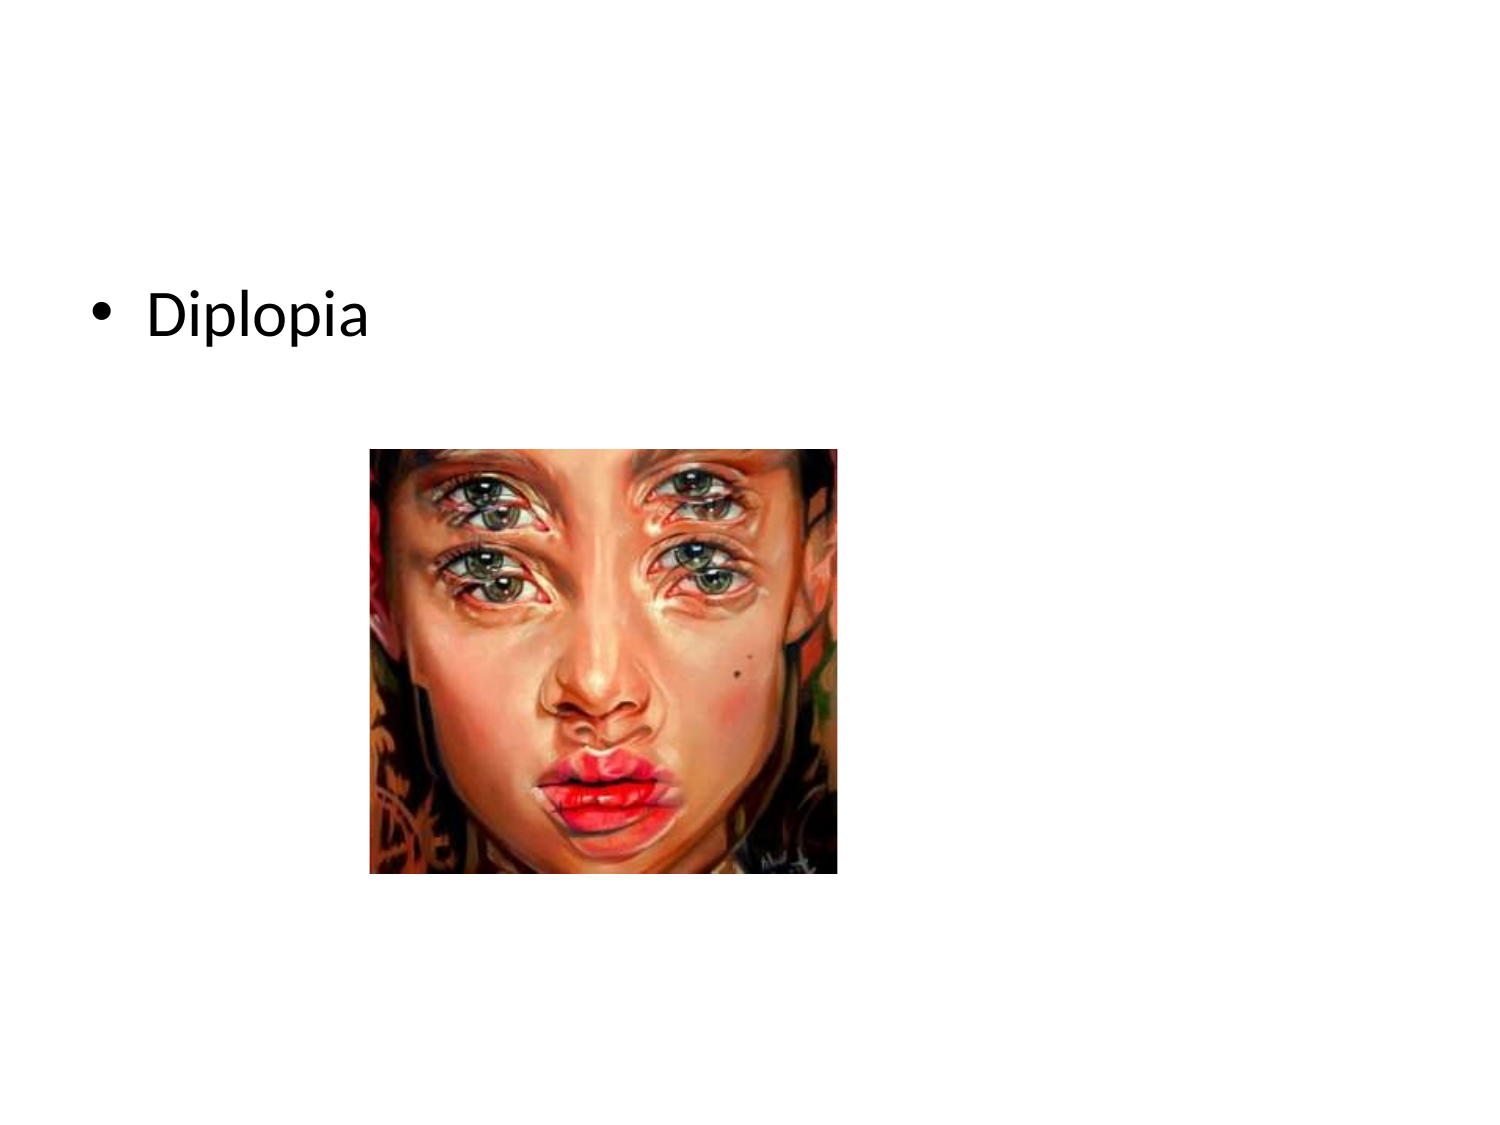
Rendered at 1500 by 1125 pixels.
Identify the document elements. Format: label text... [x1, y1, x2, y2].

list Diplopia [75, 262, 1425, 1005]
text_box [369, 449, 838, 874]
